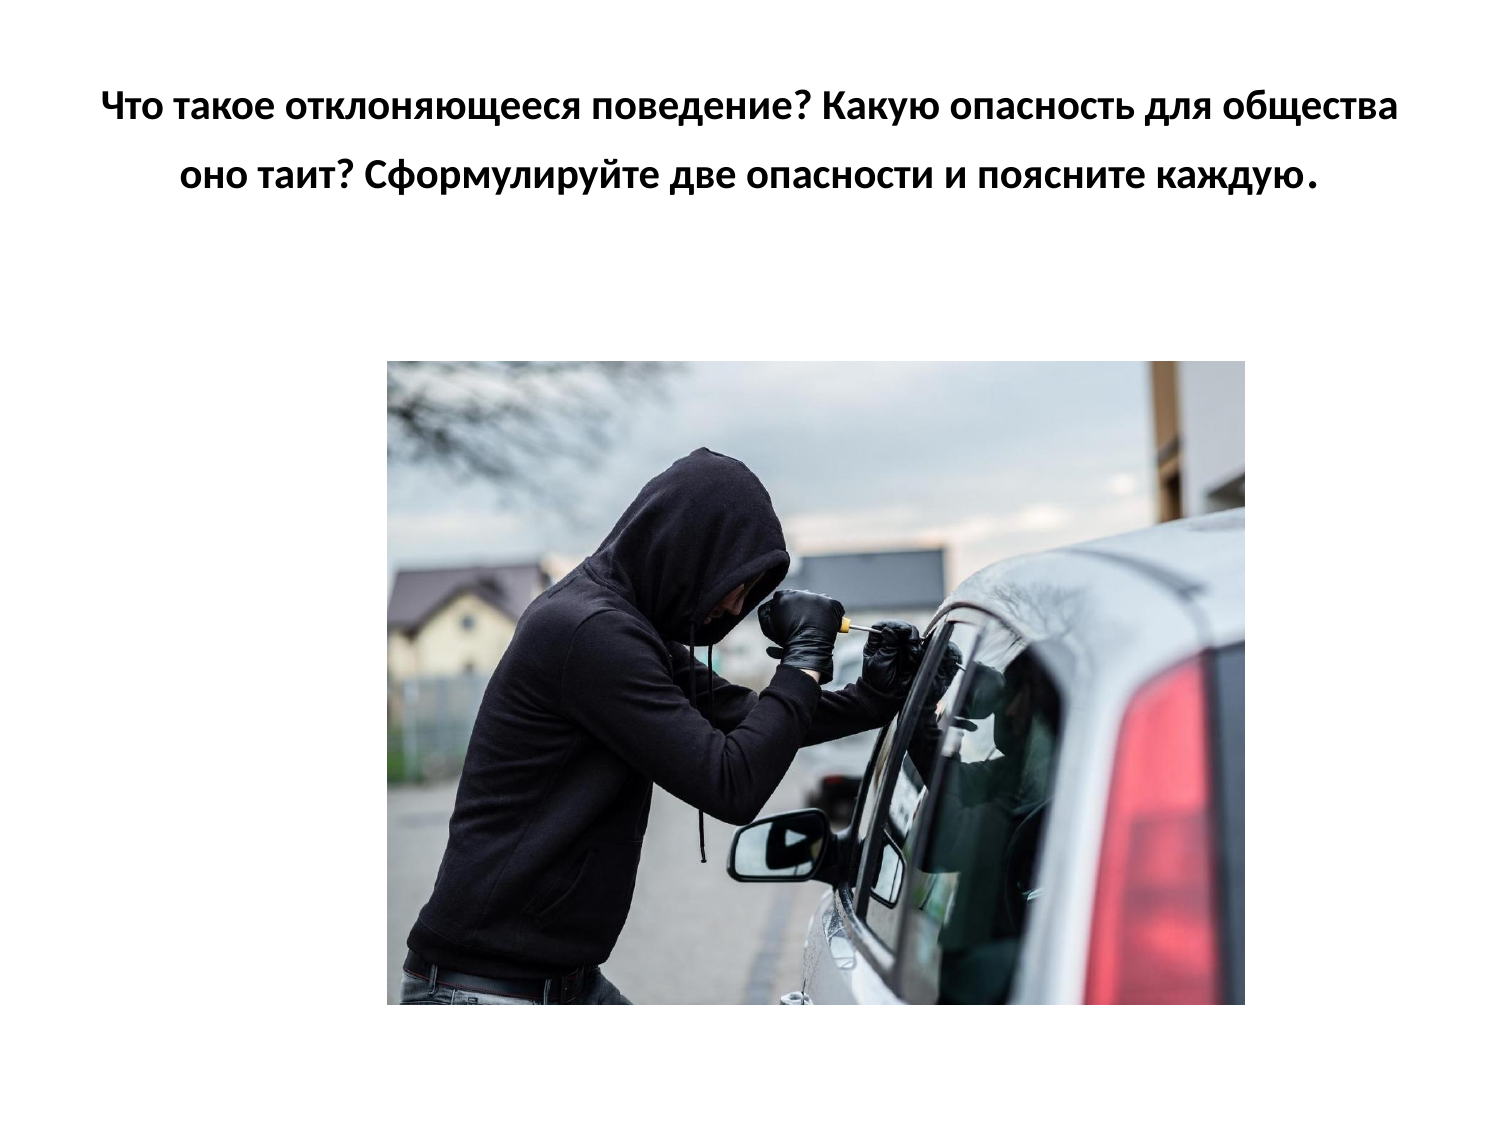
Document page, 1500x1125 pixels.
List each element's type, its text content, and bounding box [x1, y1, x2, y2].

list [387, 361, 1245, 1006]
title Что такое отклоняющееся поведение? Какую опасность для общества оно таит? Сформулируйте две опасности и поясните каждую. [75, 45, 1425, 233]
